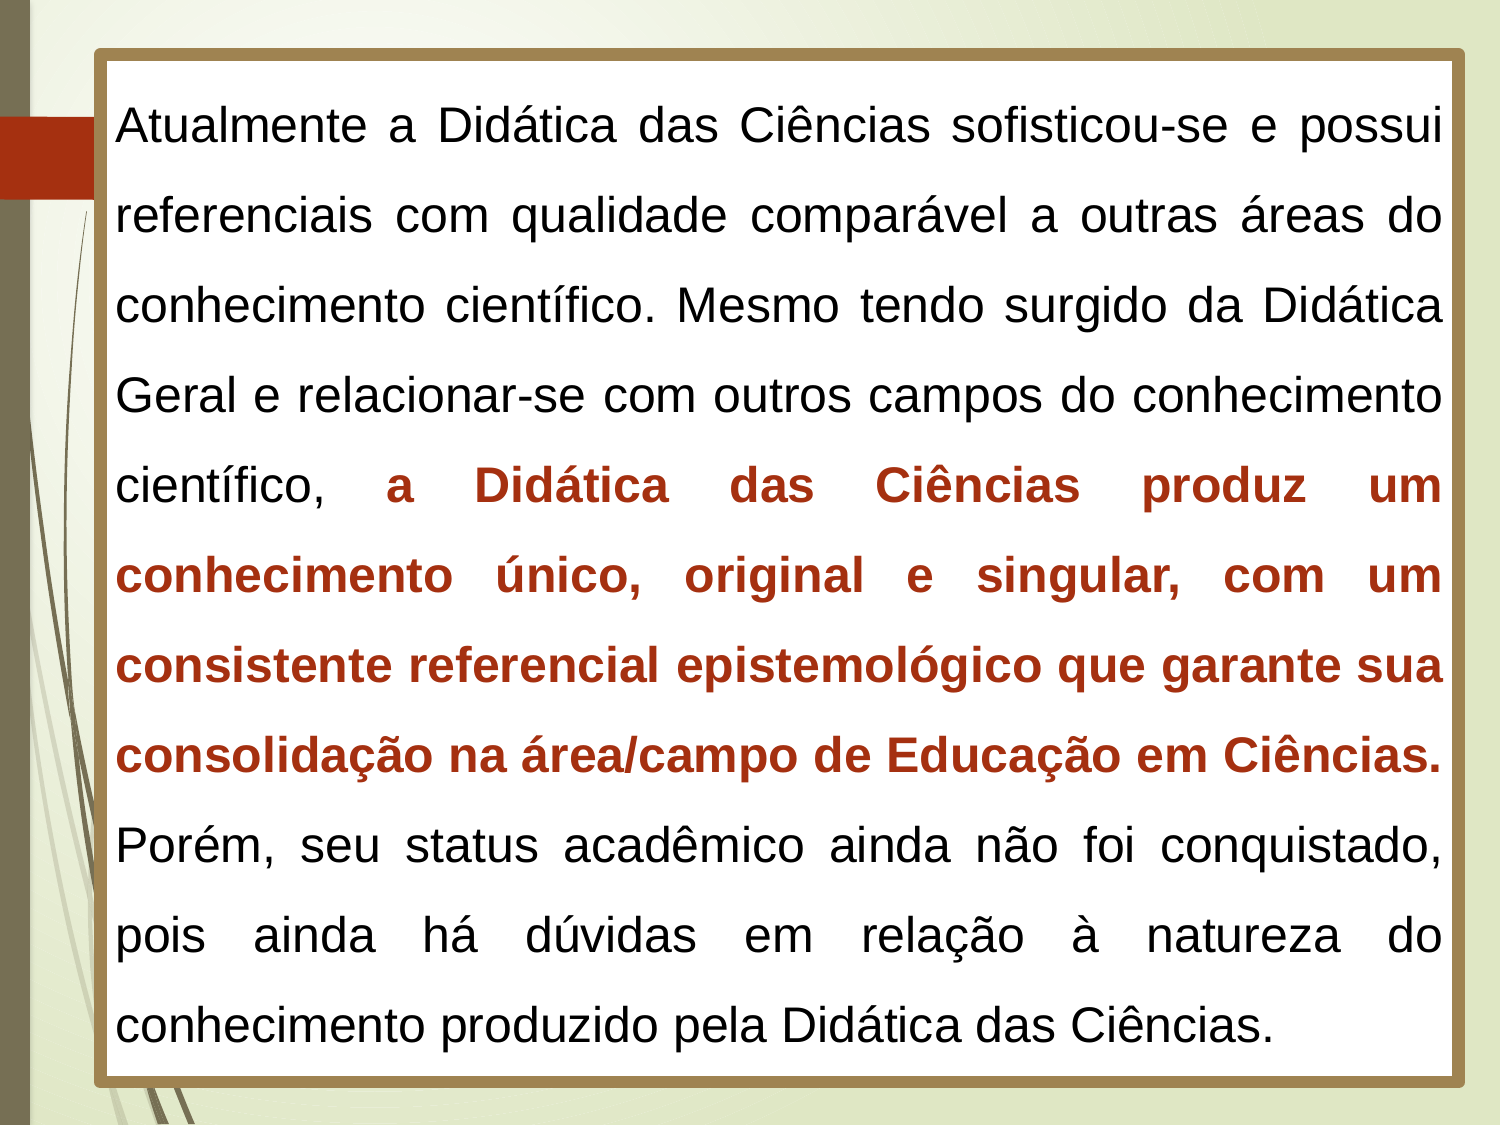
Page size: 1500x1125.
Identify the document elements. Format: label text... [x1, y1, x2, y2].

list Atualmente a Didática das Ciências sofisticou-se e possui referenciais com qualidade comparável a outras áreas do conhecimento científico. Mesmo tendo surgido da Didática Geral e relacionar-se com outros campos do conhecimento científico, a Didática das Ciências produz um conhecimento único, original e singular, com um consistente referencial epistemológico que garante sua consolidação na área/campo de Educação em Ciências. Porém, seu status acadêmico ainda não foi conquistado, pois ainda há dúvidas em relação à natureza do conhecimento produzido pela Didática das Ciências. [99, 53, 1460, 1083]
